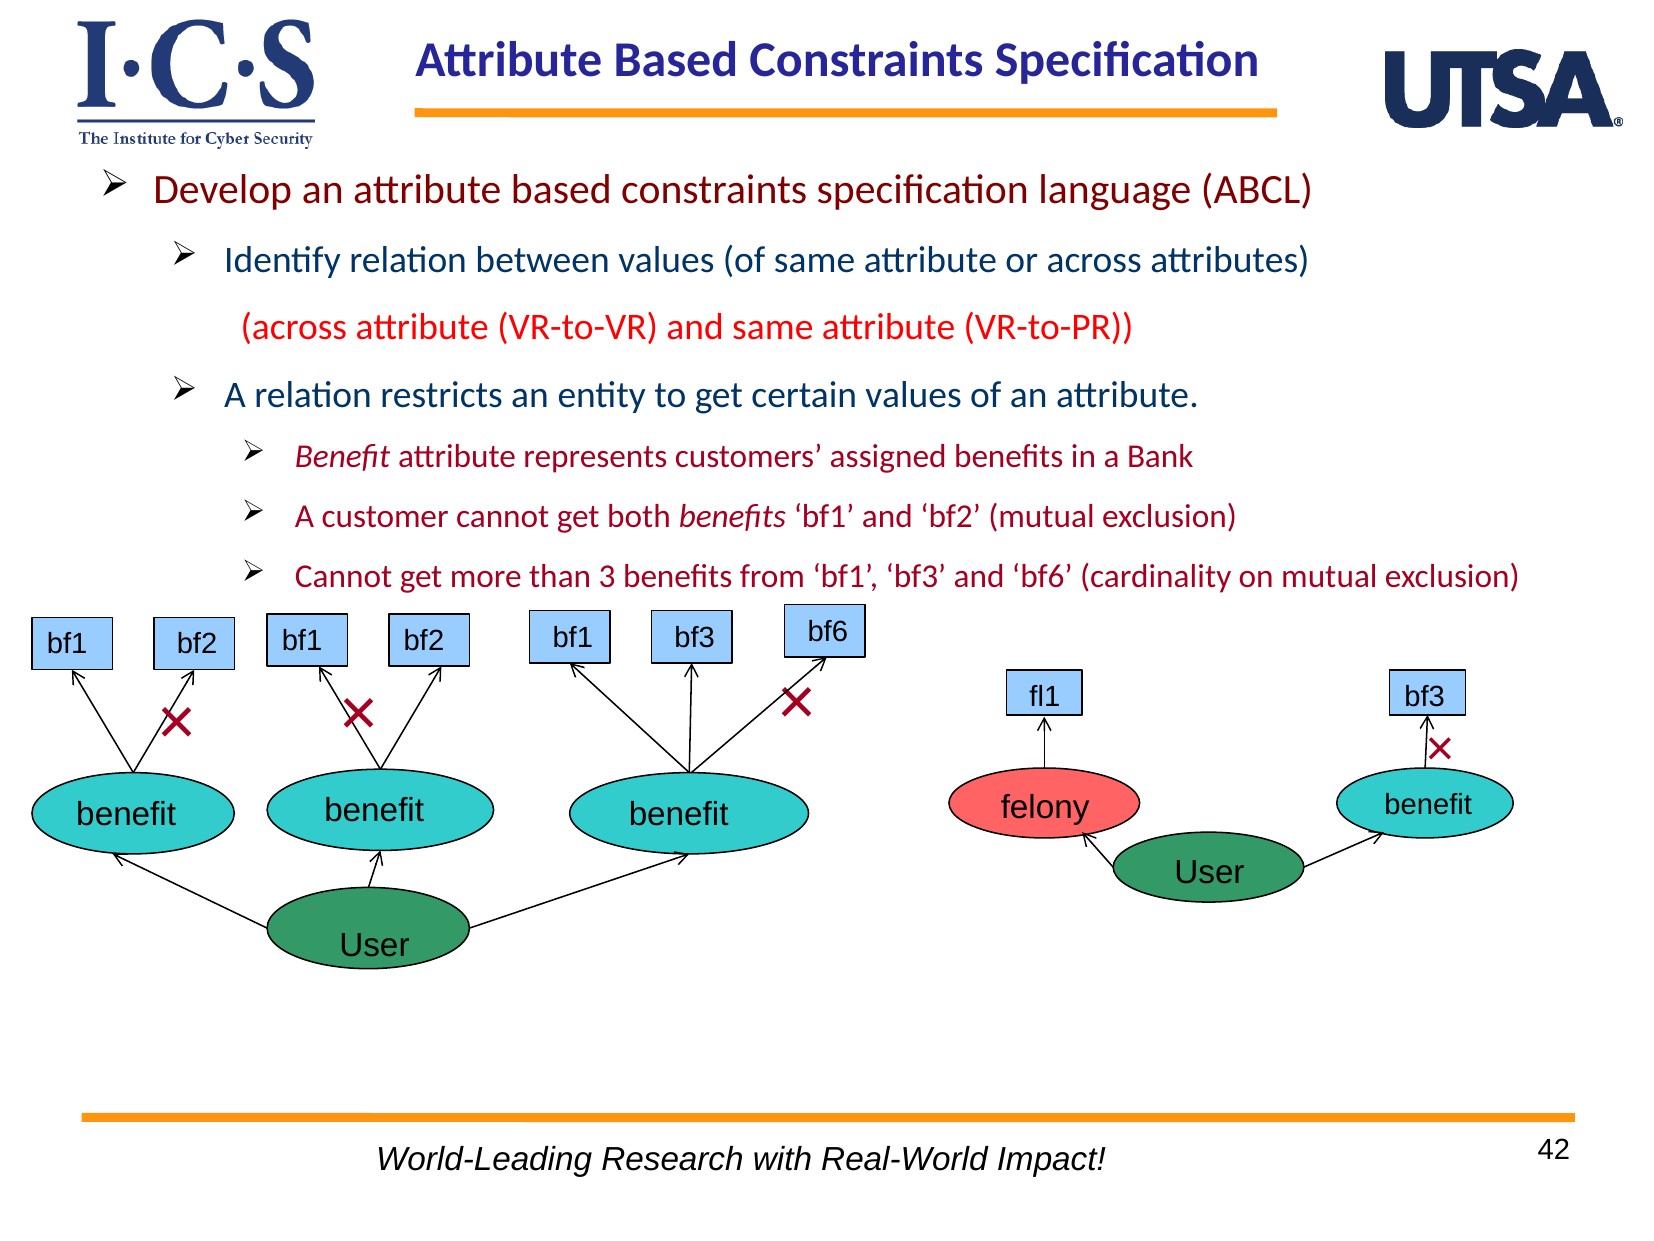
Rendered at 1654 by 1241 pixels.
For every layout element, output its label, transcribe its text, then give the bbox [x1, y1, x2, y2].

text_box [31, 604, 1514, 969]
text_box World-Leading Research with Real-World Impact! [361, 1129, 1123, 1185]
text_box Develop an attribute based constraints specification language (ABCL) Identify relation between values (of same attribute or across attributes) (across attribute (VR-to-VR) and same attribute (VR-to-PR)) A relation restricts an entity to get certain values of an attribute. Benefit attribute represents customers’ assigned benefits in a Bank A customer cannot get both benefits ‘bf1’ and ‘bf2’ (mutual exclusion) Cannot get more than 3 benefits from ‘bf1’, ‘bf3’ and ‘bf6’ (cardinality on mutual exclusion) [82, 137, 1571, 585]
text_box Attribute Based Constraints Specification [360, 0, 1326, 113]
text_box 42 [1185, 1129, 1571, 1215]
picture [1385, 49, 1623, 128]
picture [73, 0, 317, 151]
